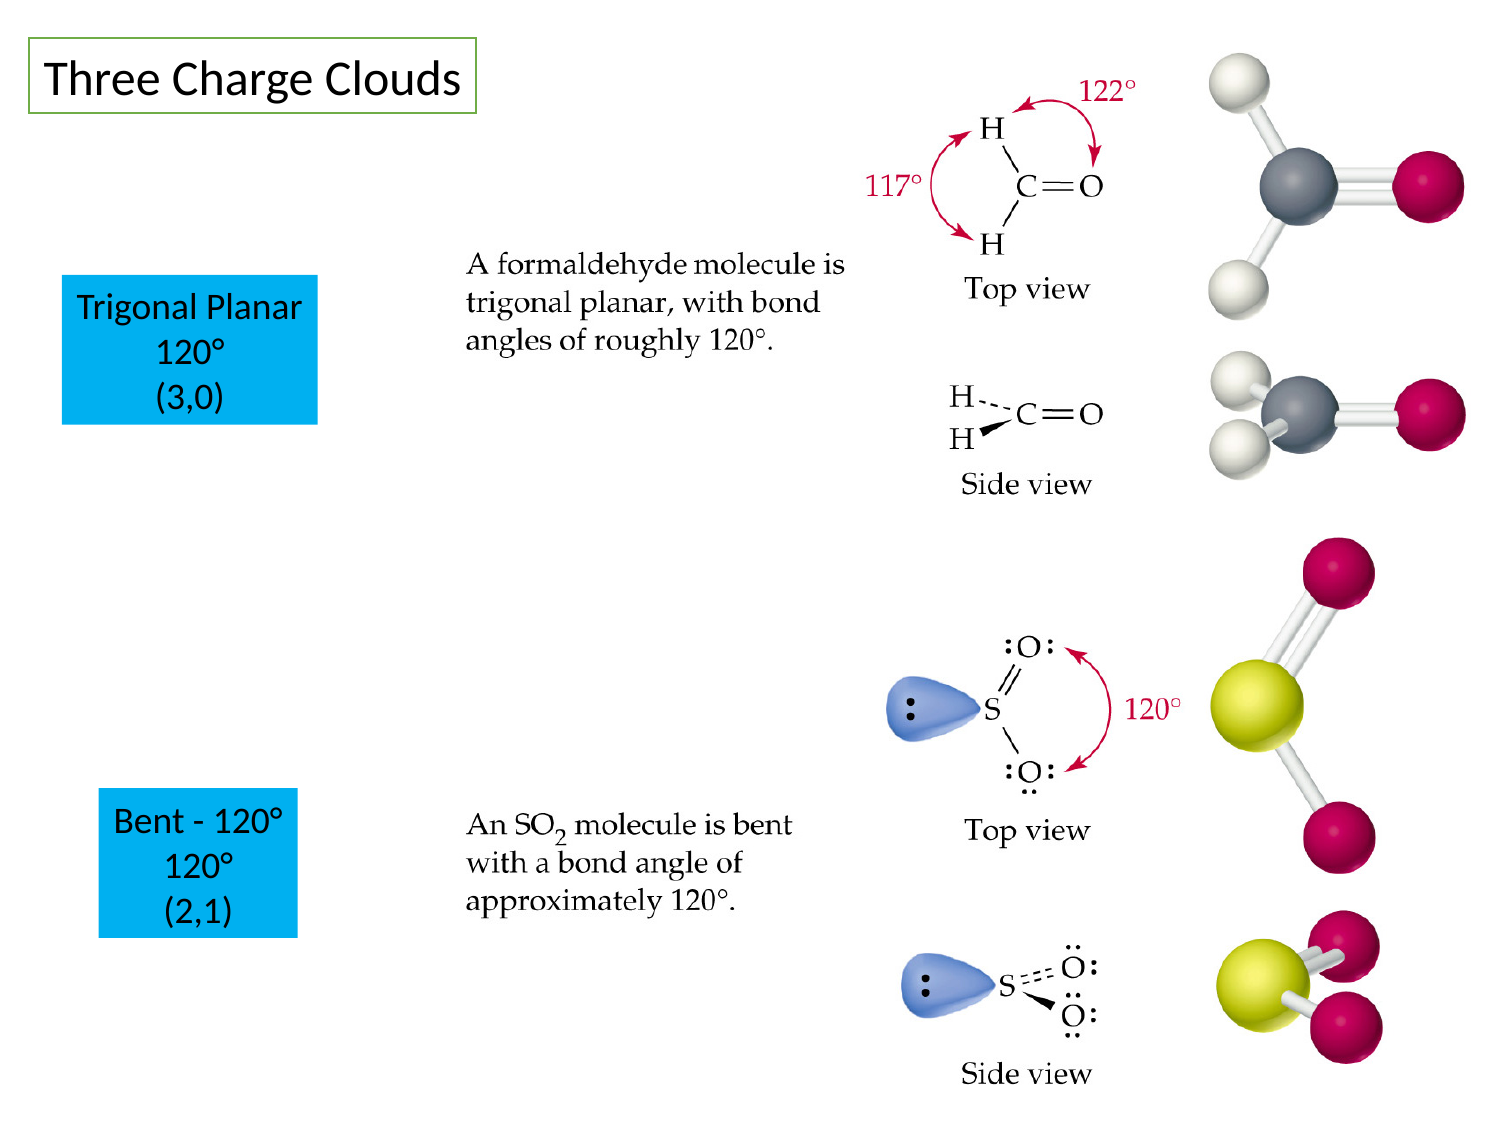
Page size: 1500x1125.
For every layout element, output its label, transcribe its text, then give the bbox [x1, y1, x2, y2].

picture [458, 44, 1478, 1099]
text_box Three Charge Clouds [28, 37, 477, 114]
text_box Bent - 120° 120° (2,1) [98, 788, 298, 938]
text_box Trigonal Planar 120° (3,0) [61, 274, 318, 425]
